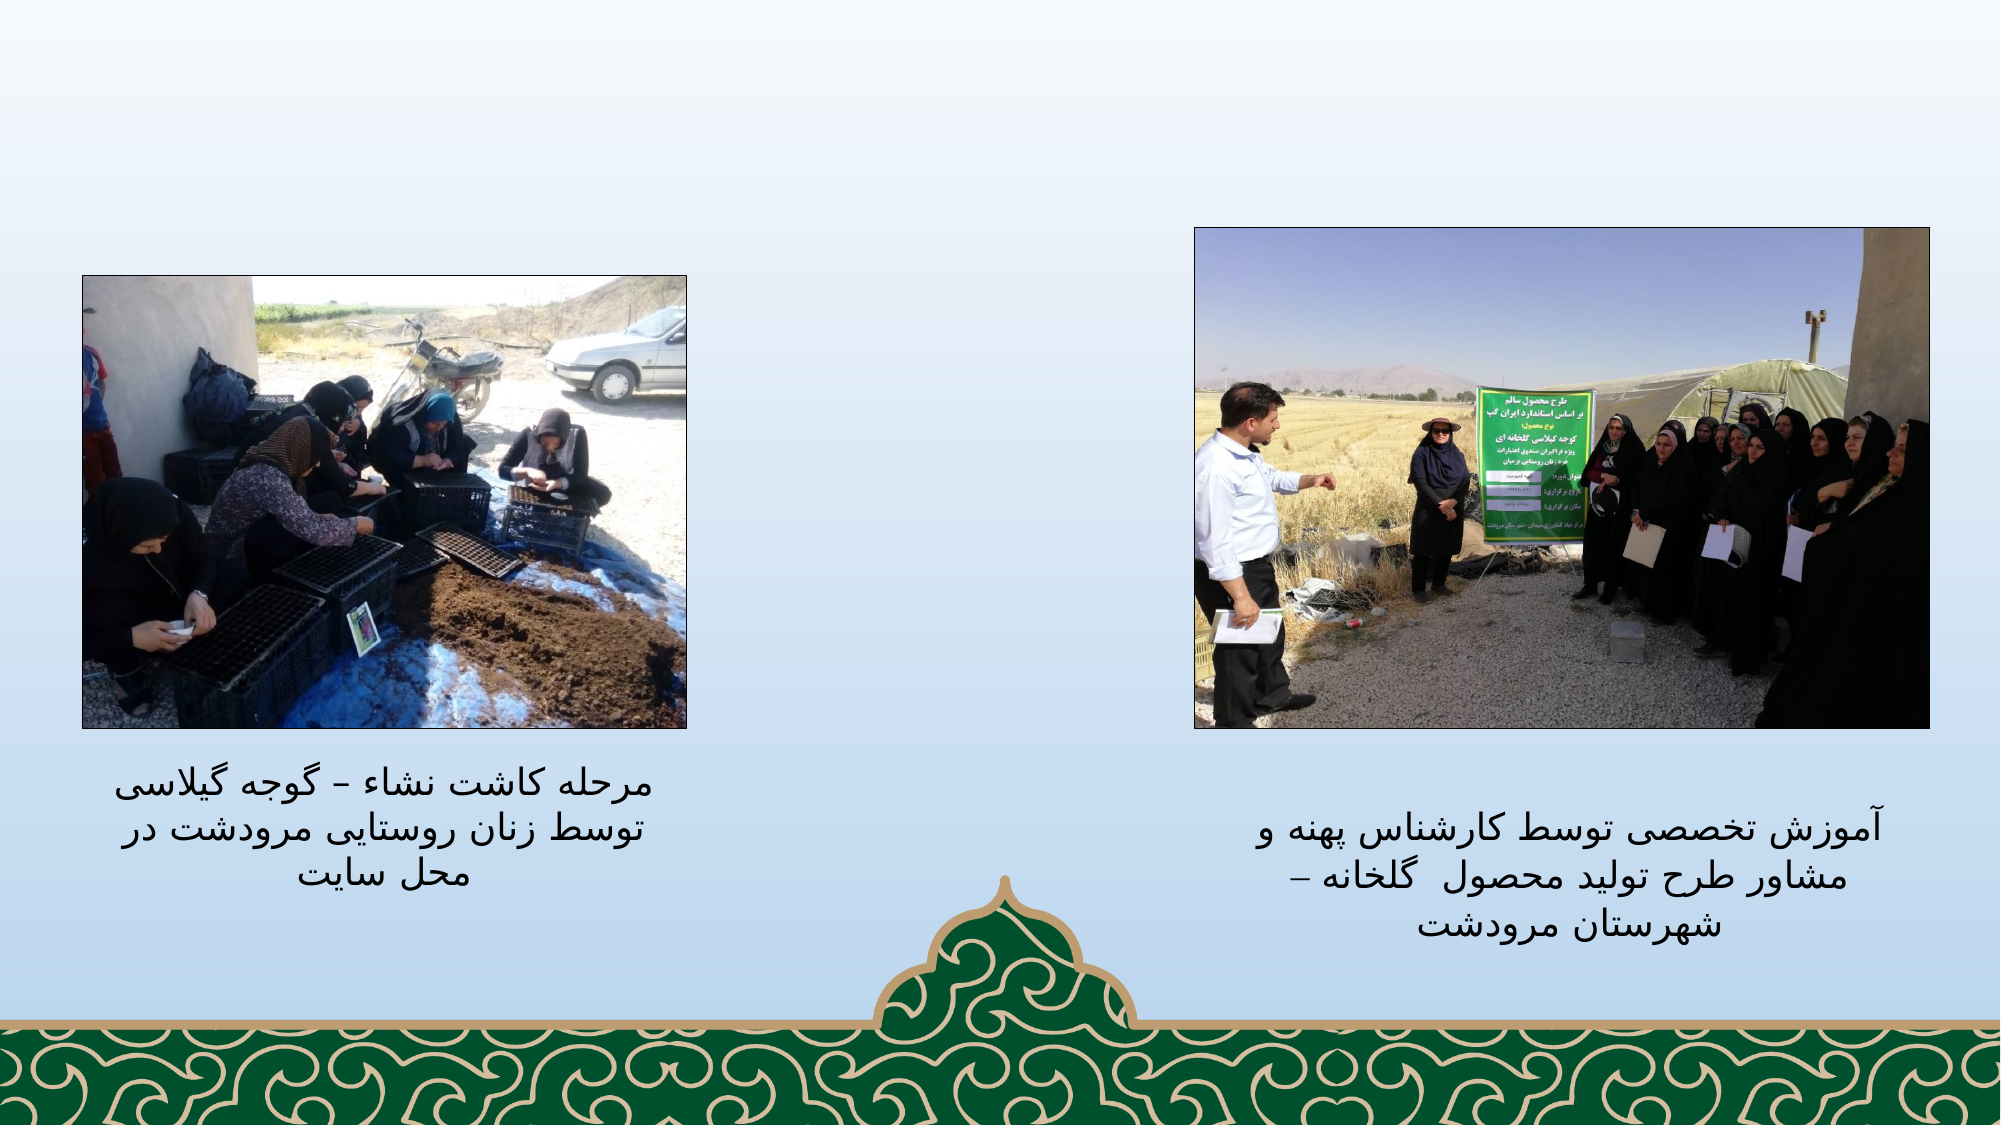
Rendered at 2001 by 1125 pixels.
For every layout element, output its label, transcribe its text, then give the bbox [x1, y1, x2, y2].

picture [0, 0, 2001, 1125]
text_box مرحله کاشت نشاء – گوجه گیلاسی توسط زنان روستایی مرودشت در محل سایت [89, 750, 679, 900]
text_box آموزش تخصصی توسط کارشناس پهنه و مشاور طرح تولید محصول گلخانه – شهرستان مرودشت [1194, 792, 1946, 952]
